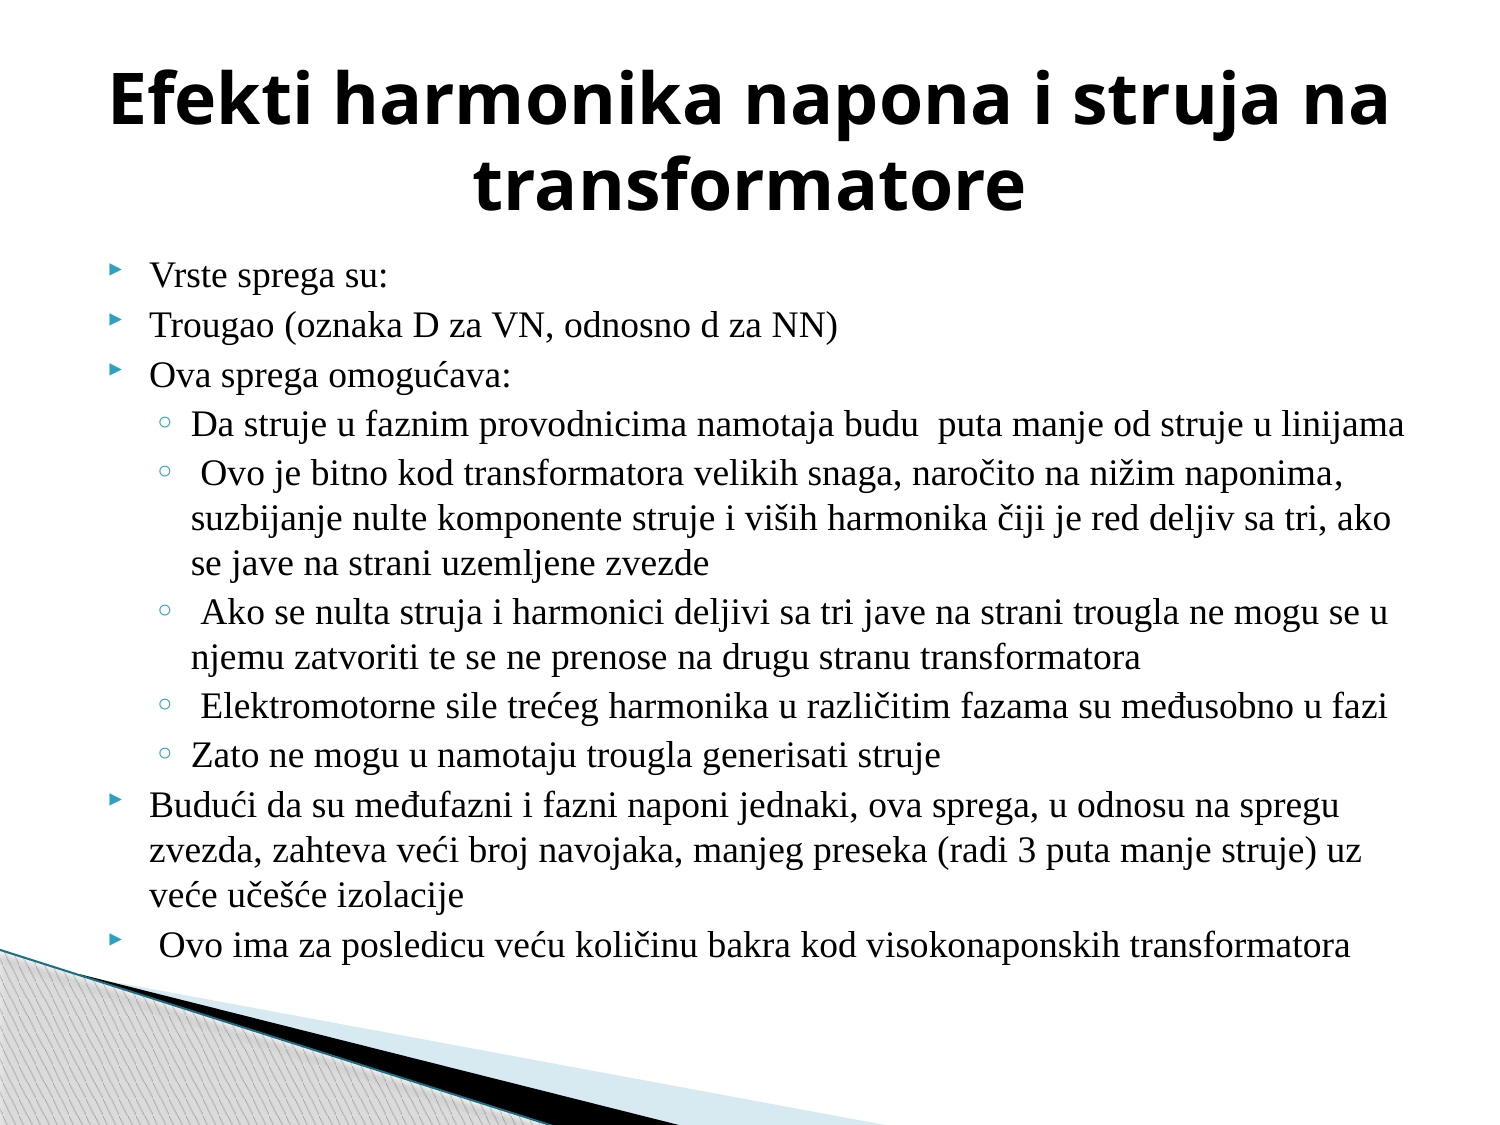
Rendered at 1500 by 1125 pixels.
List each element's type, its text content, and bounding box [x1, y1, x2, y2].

list Vrste sprega su: Trougao (oznaka D za VN, odnosno d za NN) Ova sprega omogućava: Da struje u faznim provodnicima namotaja budu puta manje od struje u linijama Ovo je bitno kod transformatora velikih snaga, naročito na nižim naponima, suzbijanje nulte komponente struje i viših harmonika čiji je red deljiv sa tri, ako se jave na strani uzemljene zvezde Ako se nulta struja i harmonici deljivi sa tri jave na strani trougla ne mogu se u njemu zatvoriti te se ne prenose na drugu stranu transformatora Elektromotorne sile trećeg harmonika u različitim fazama su međusobno u fazi Zato ne mogu u namotaju trougla generisati struje Budući da su međufazni i fazni naponi jednaki, ova sprega, u odnosu na spregu zvezda, zahteva veći broj navojaka, manjeg preseka (radi 3 puta manje struje) uz veće učešće izolacije Ovo ima za posledicu veću količinu bakra kod visokonaponskih transformatora [75, 243, 1425, 986]
title Efekti harmonika napona i struja na transformatore [75, 45, 1425, 233]
